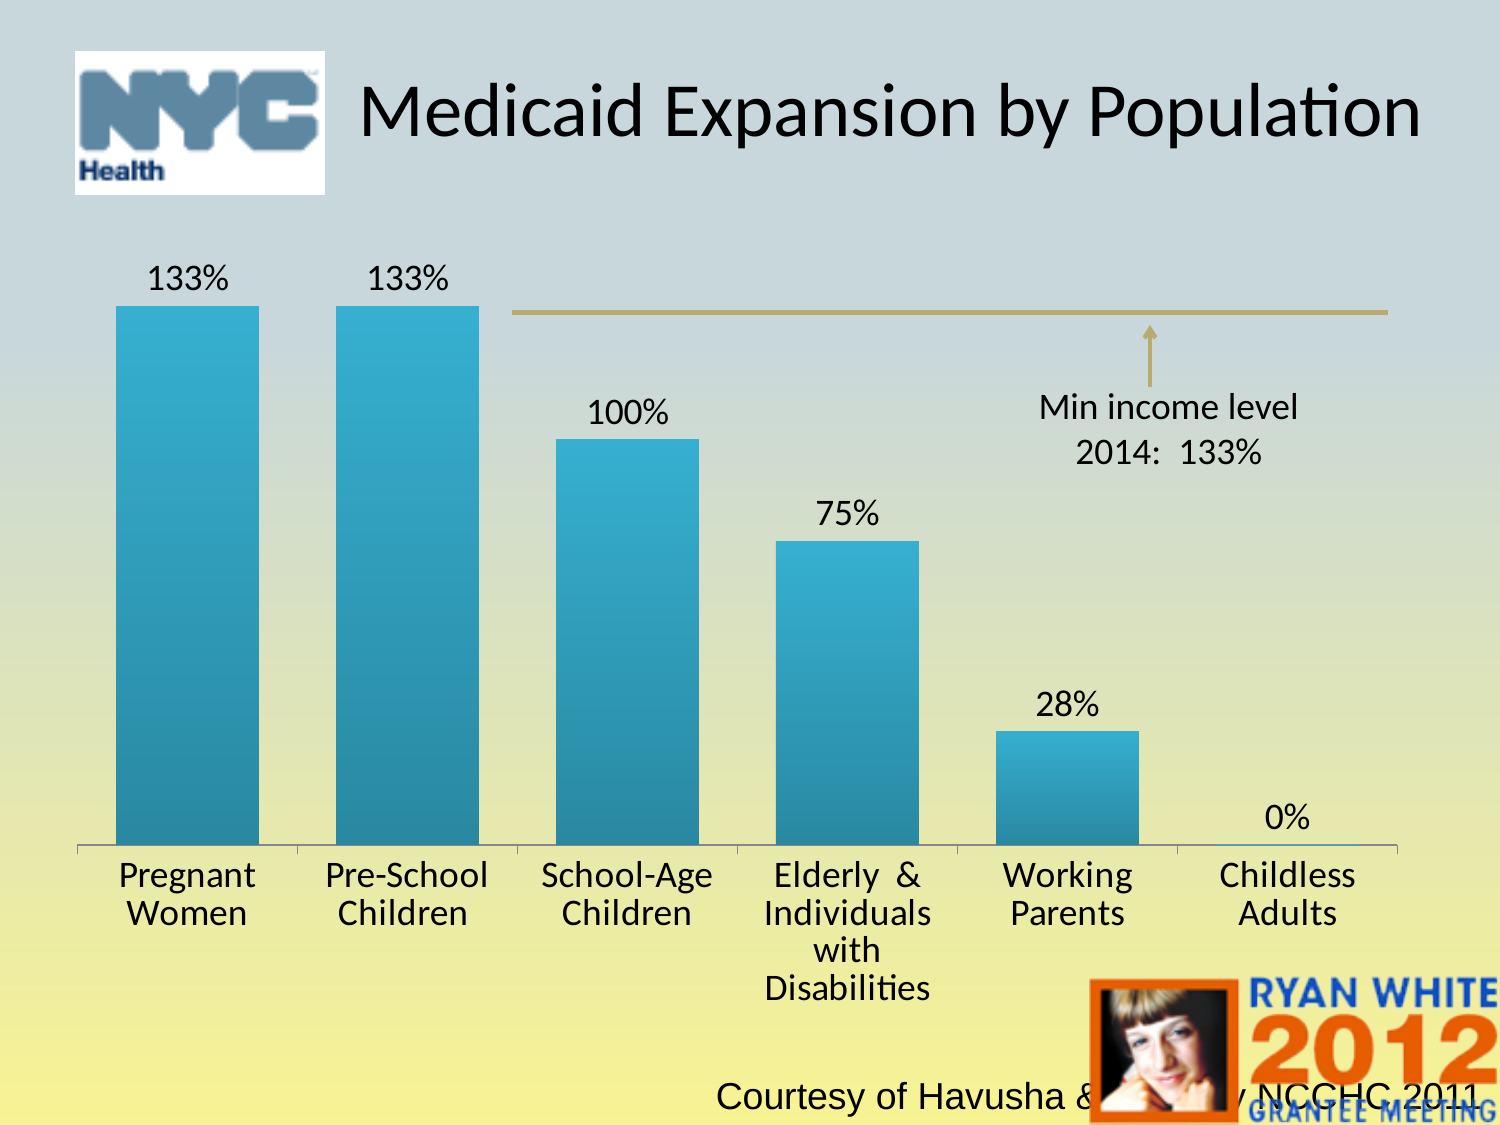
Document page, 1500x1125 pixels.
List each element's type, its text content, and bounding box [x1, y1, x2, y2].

picture [74, 51, 326, 195]
text_box Courtesy of Havusha & Flaherty NCCHC 2011 [701, 1064, 1084, 1125]
picture [1089, 943, 1500, 1125]
chart [49, 262, 1426, 1026]
title Medicaid Expansion by Population [324, 12, 1475, 200]
